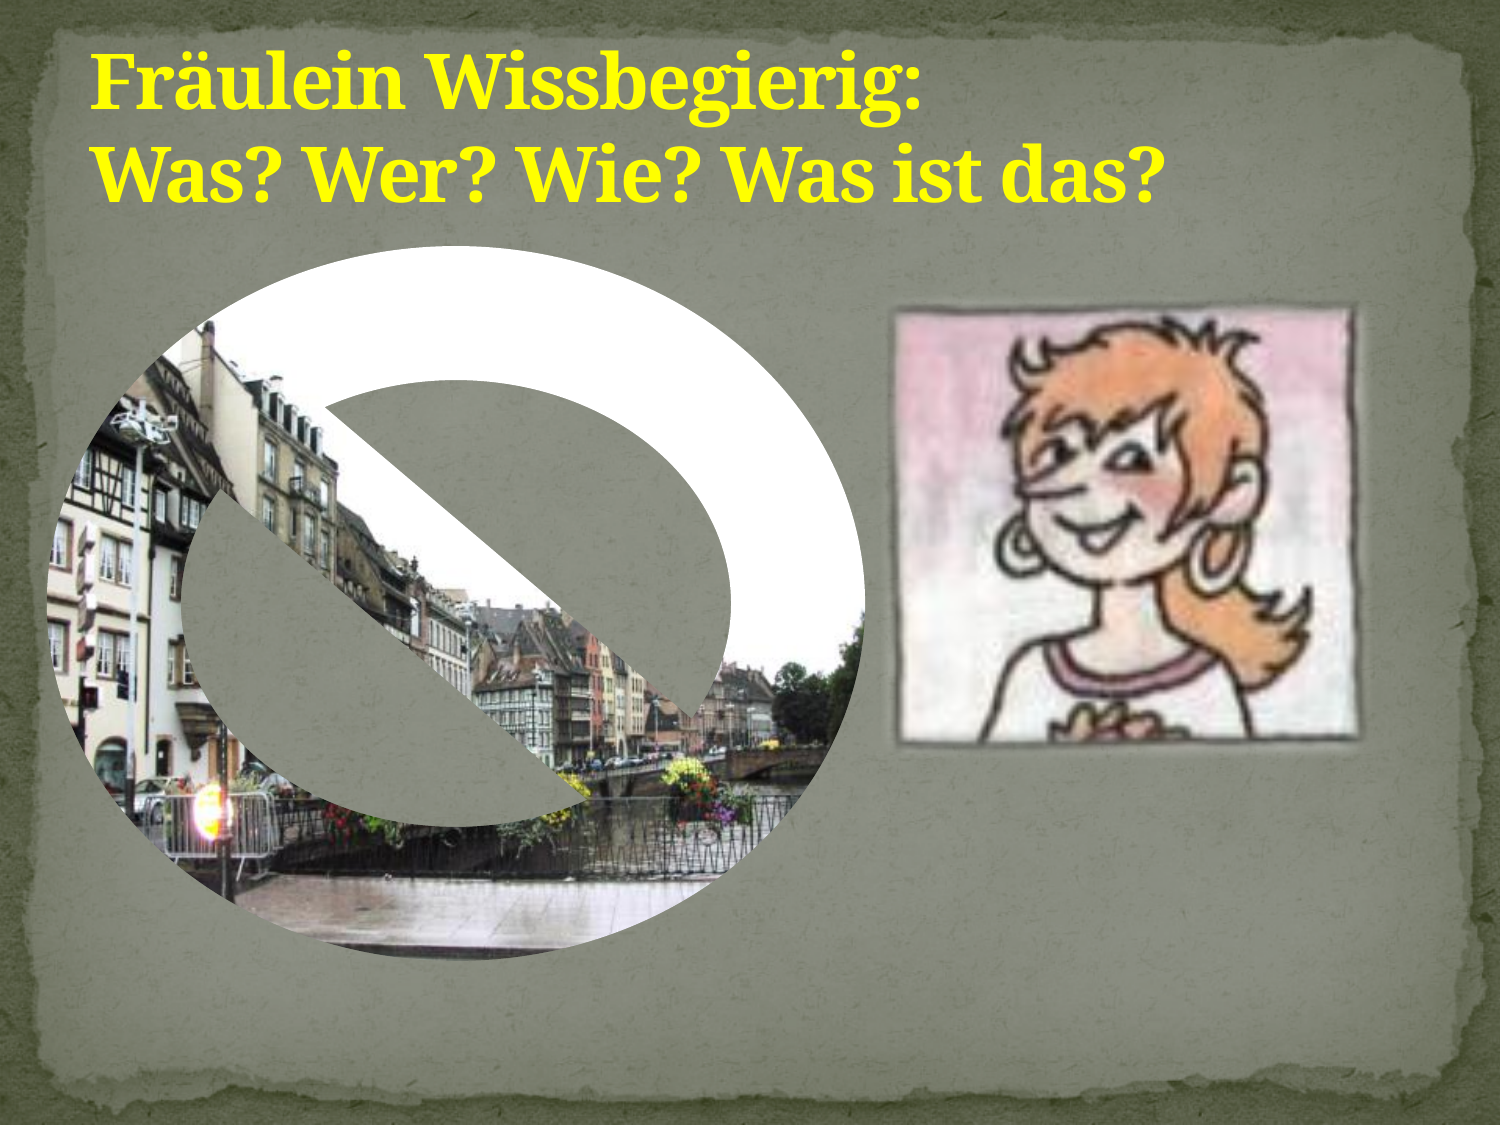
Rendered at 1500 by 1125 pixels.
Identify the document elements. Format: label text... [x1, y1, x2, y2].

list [48, 247, 865, 960]
title Fräulein Wissbegierig: Was? Wer? Wie? Was ist das? [74, 24, 1425, 225]
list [881, 295, 1373, 760]
